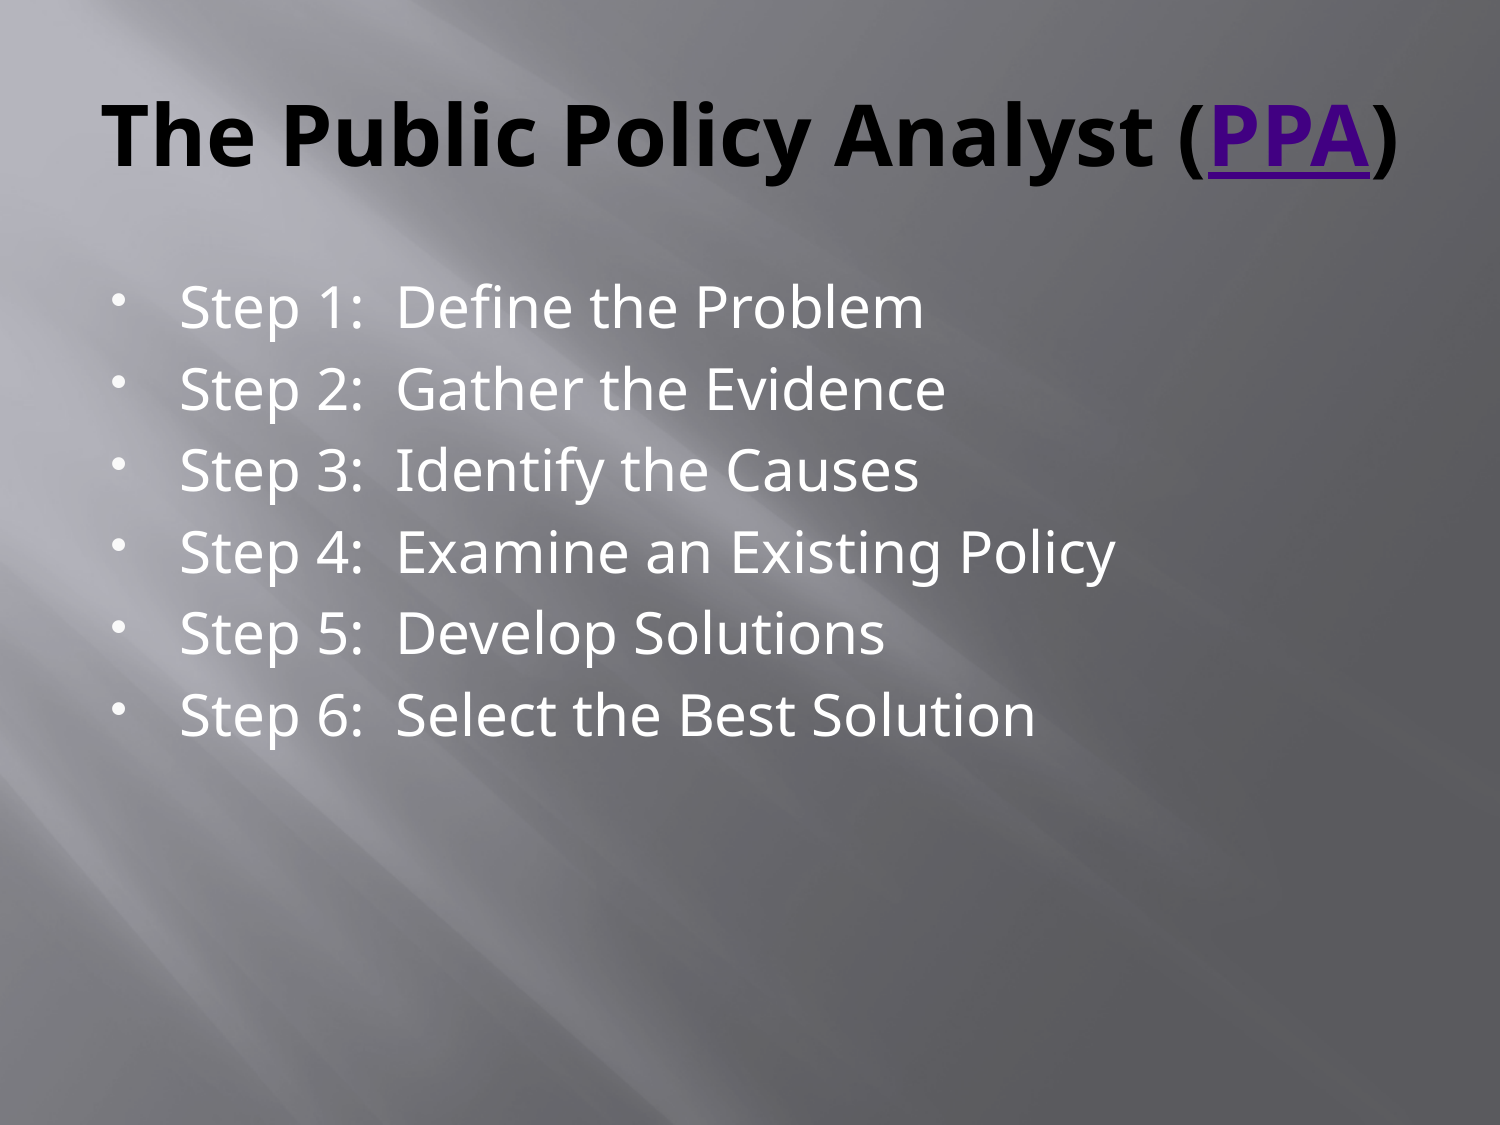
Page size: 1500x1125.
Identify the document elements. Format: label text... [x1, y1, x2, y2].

list Step 1: Define the Problem Step 2: Gather the Evidence Step 3: Identify the Causes Step 4: Examine an Existing Policy Step 5: Develop Solutions Step 6: Select the Best Solution [75, 262, 1425, 1035]
title The Public Policy Analyst (PPA) [0, 45, 1500, 233]
